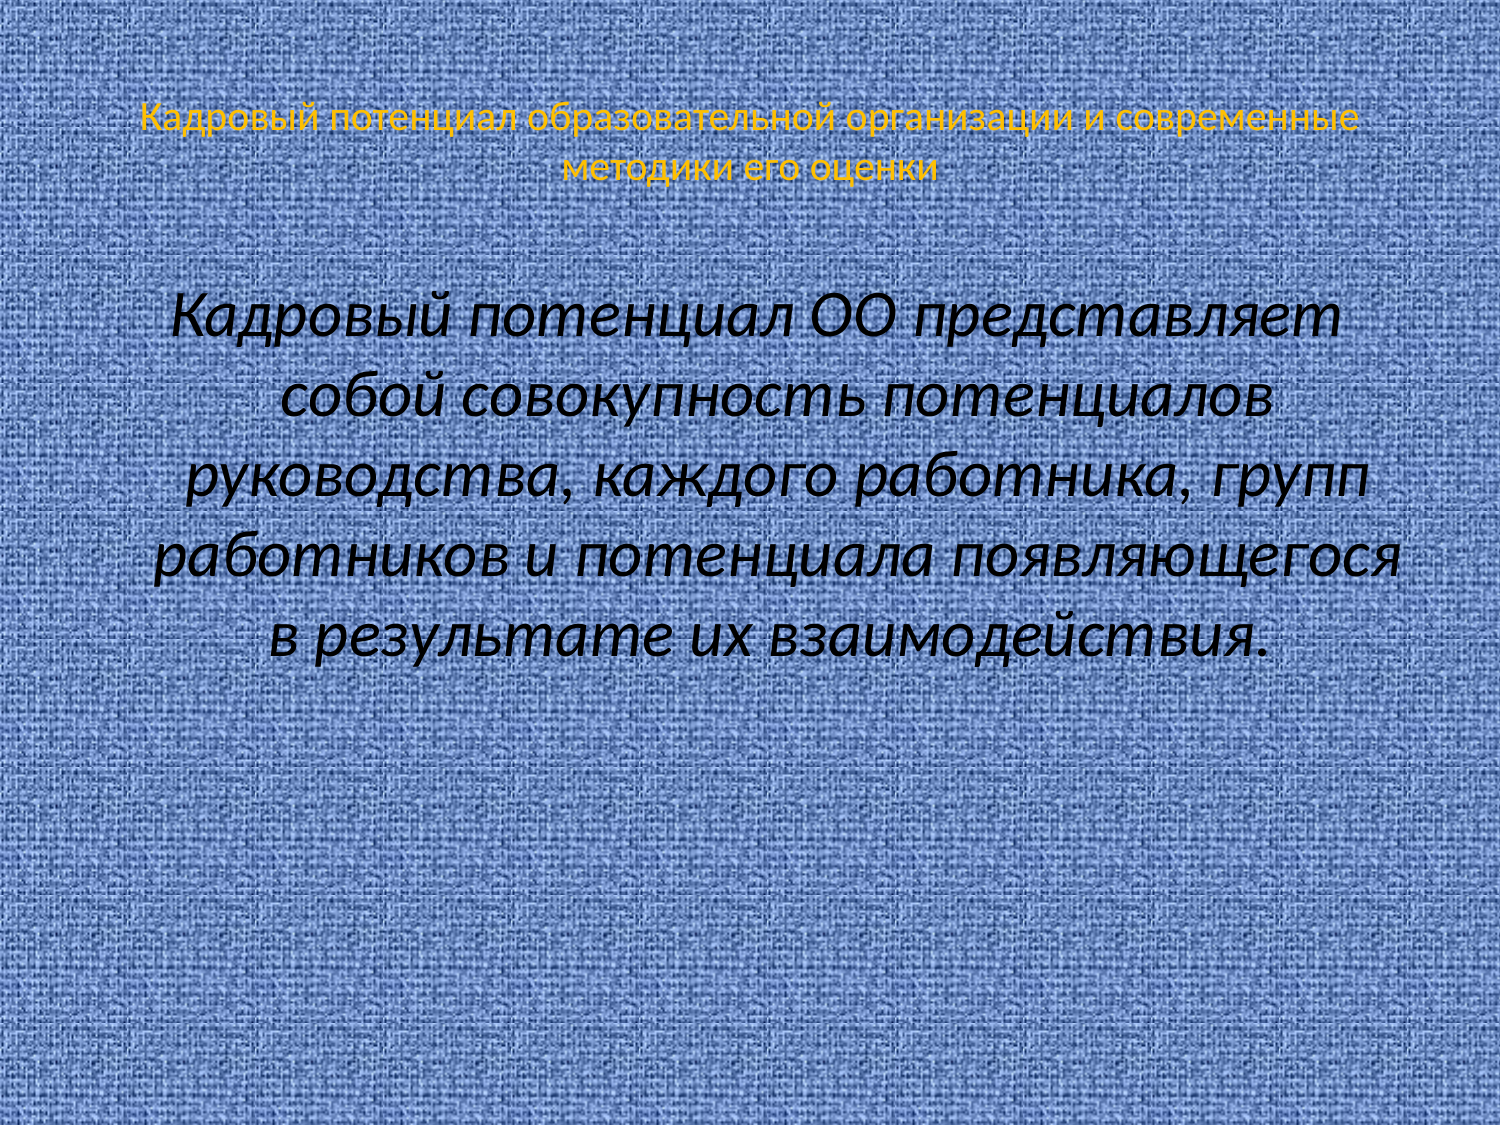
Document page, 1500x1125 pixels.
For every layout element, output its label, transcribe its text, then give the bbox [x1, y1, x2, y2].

picture [0, 0, 1500, 1125]
title Кадровый потенциал образовательной организации и современные методики его оценки [75, 45, 1425, 233]
list Кадровый потенциал ОО представляет собой совокупность потенциалов руководства, каждого работника, групп работников и потенциала появляющегося в результате их взаимодействия. [75, 262, 1425, 1005]
